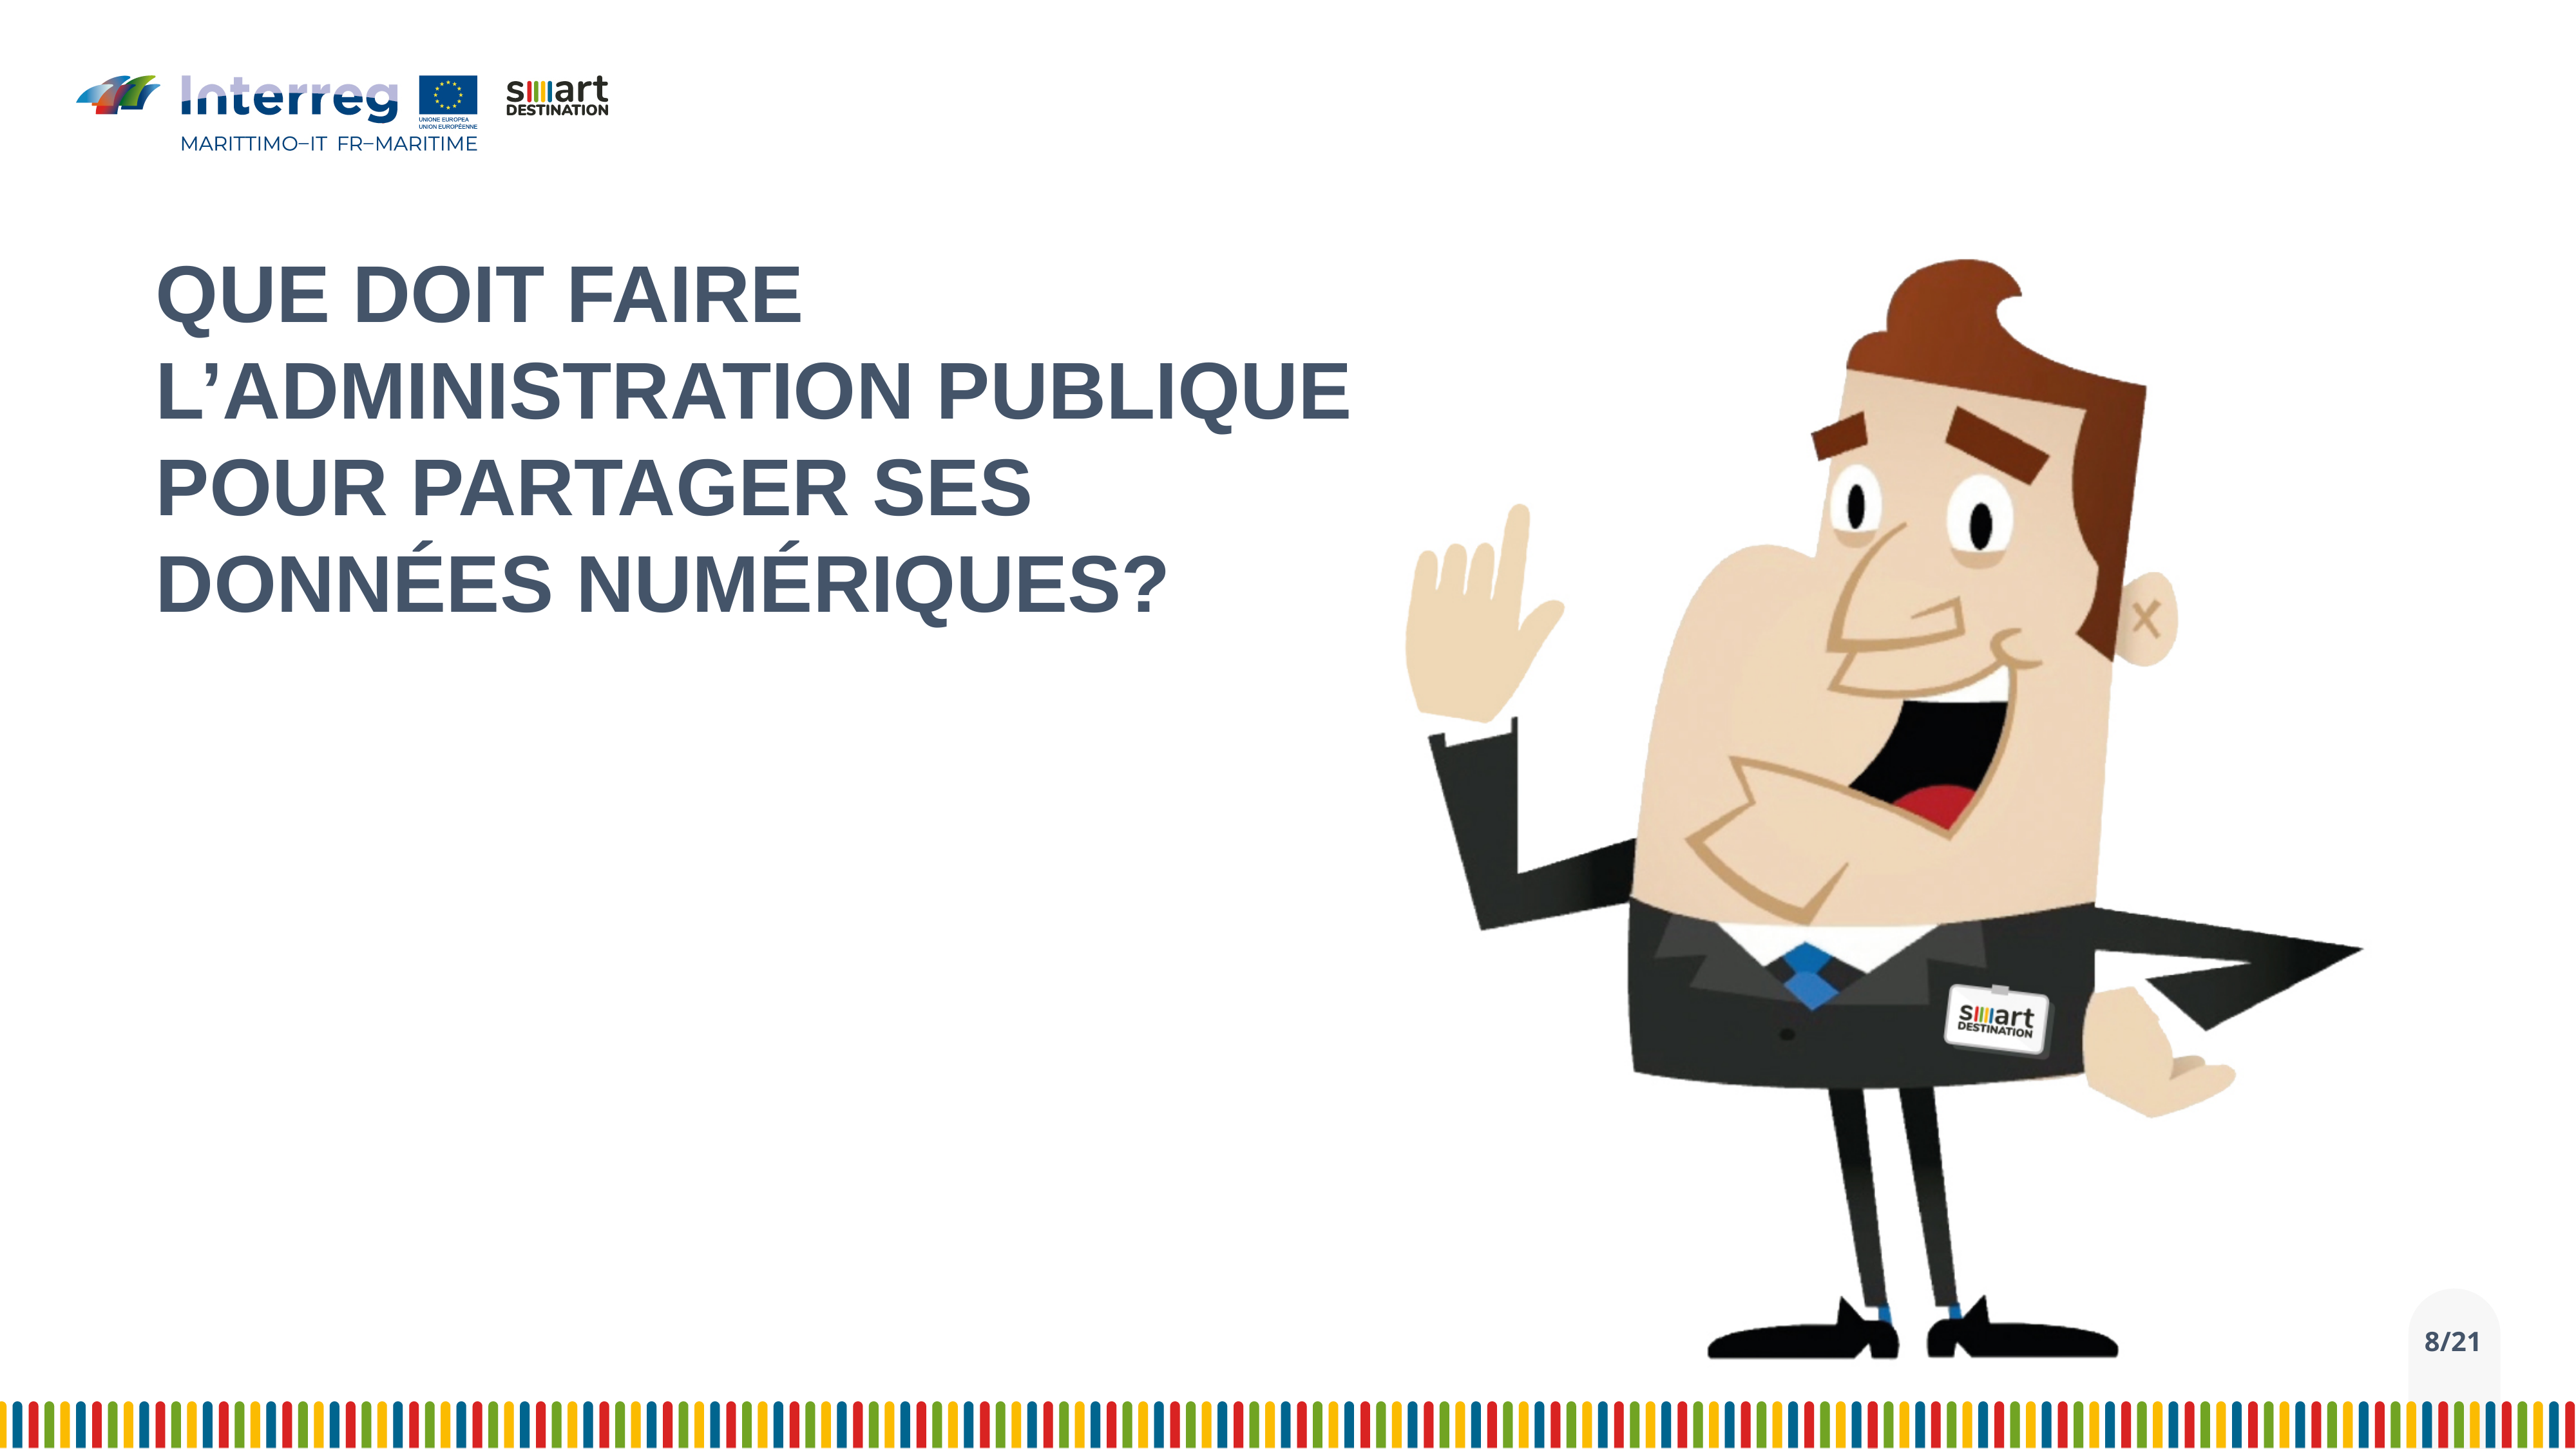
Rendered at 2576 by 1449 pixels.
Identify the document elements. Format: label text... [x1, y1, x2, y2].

text_box QUE DOIT FAIRE L’ADMINISTRATION PUBLIQUE POUR PARTAGER SES DONNÉES NUMÉRIQUES? [146, 237, 1429, 634]
picture [0, 0, 2576, 1449]
text_box 8/21 [2410, 1320, 2497, 1397]
